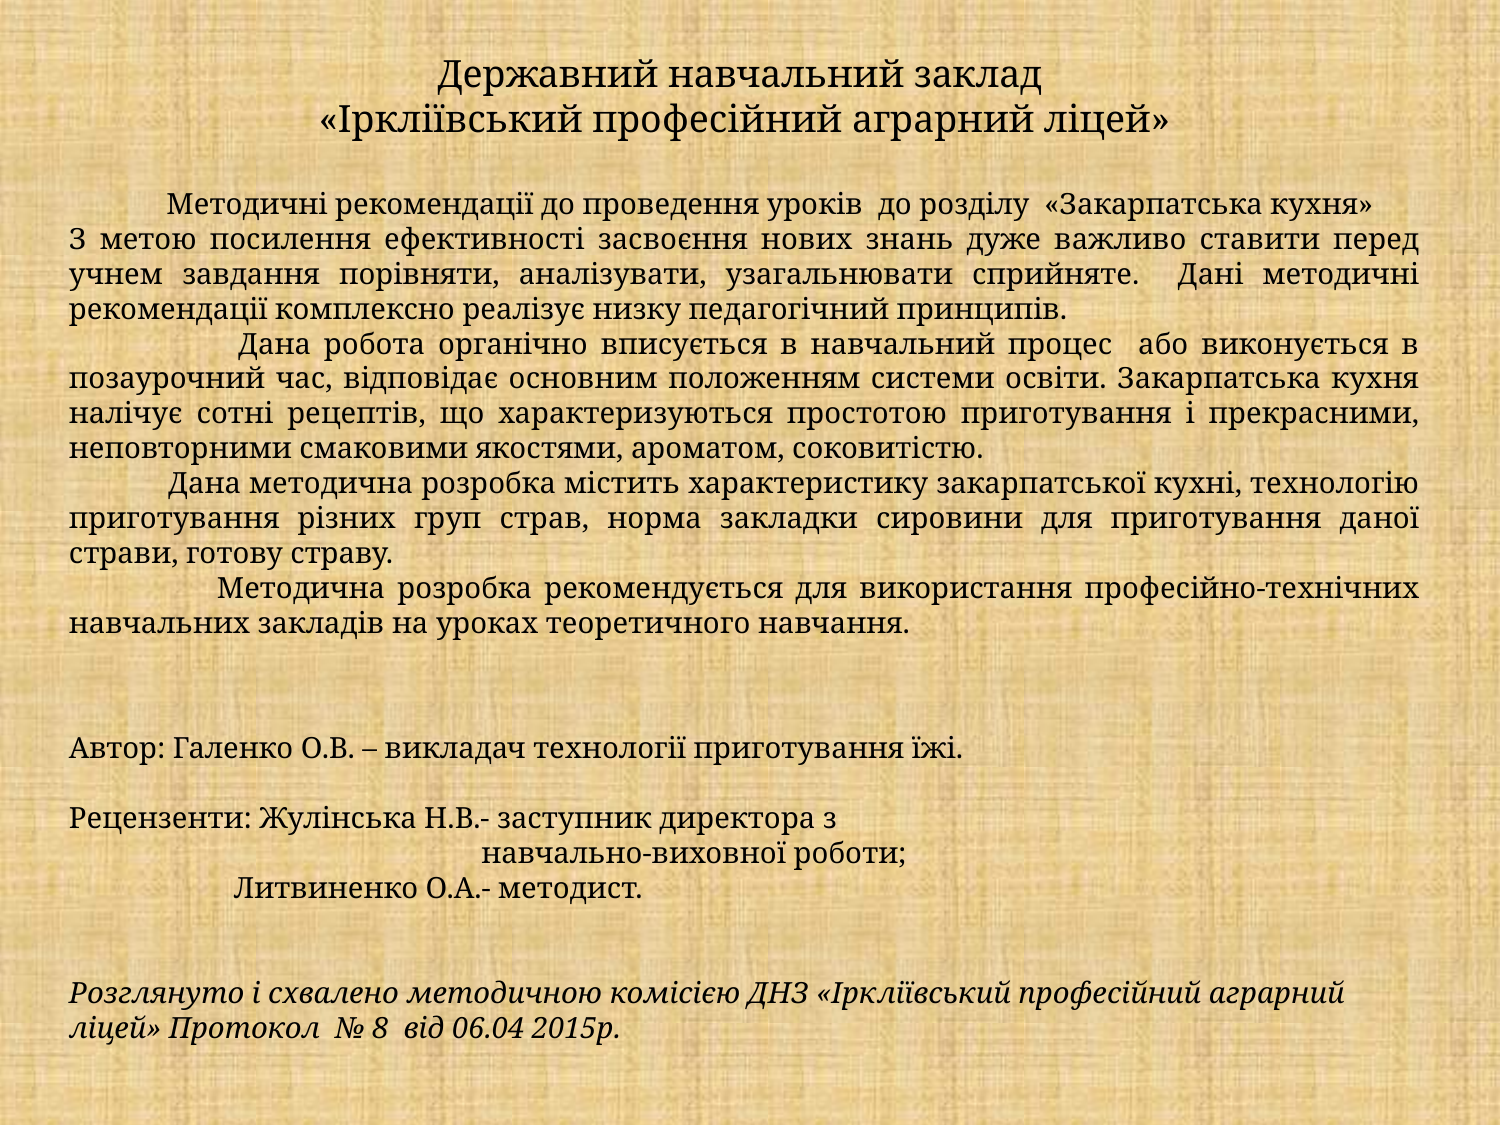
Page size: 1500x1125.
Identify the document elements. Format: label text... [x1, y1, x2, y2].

picture [0, 0, 1500, 1125]
text_box Державний навчальний заклад «Іркліївський професійний аграрний ліцей» Методичні рекомендації до проведення уроків до розділу «Закарпатська кухня» З метою посилення ефективності засвоєння нових знань дуже важливо ставити перед учнем завдання порівняти, аналізувати, узагальнювати сприйняте. Дані методичні рекомендації комплексно реалізує низку педагогічний принципів. Дана робота органічно вписується в навчальний процес або виконується в позаурочний час, відповідає основним положенням системи освіти. Закарпатська кухня налічує сотні рецептів, що характеризуються простотою приготування і прекрасними, неповторними смаковими якостями, ароматом, соковитістю. Дана методична розробка містить характеристику закарпатської кухні, технологію приготування різних груп страв, норма закладки сировини для приготування даної страви, готову страву. Методична розробка рекомендується для використання професійно-технічних навчальних закладів на уроках теоретичного навчання. Автор: Галенко О.В. – викладач технології приготування їжі. Рецензенти: Жулінська Н.В.- заступник директора з навчально-виховної роботи; Литвиненко О.А.- методист. Розглянуто і схвалено методичною комісією ДНЗ «Іркліївський професійний аграрний ліцей» Протокол № 8 від 06.04 2015р. [54, 42, 1436, 1052]
